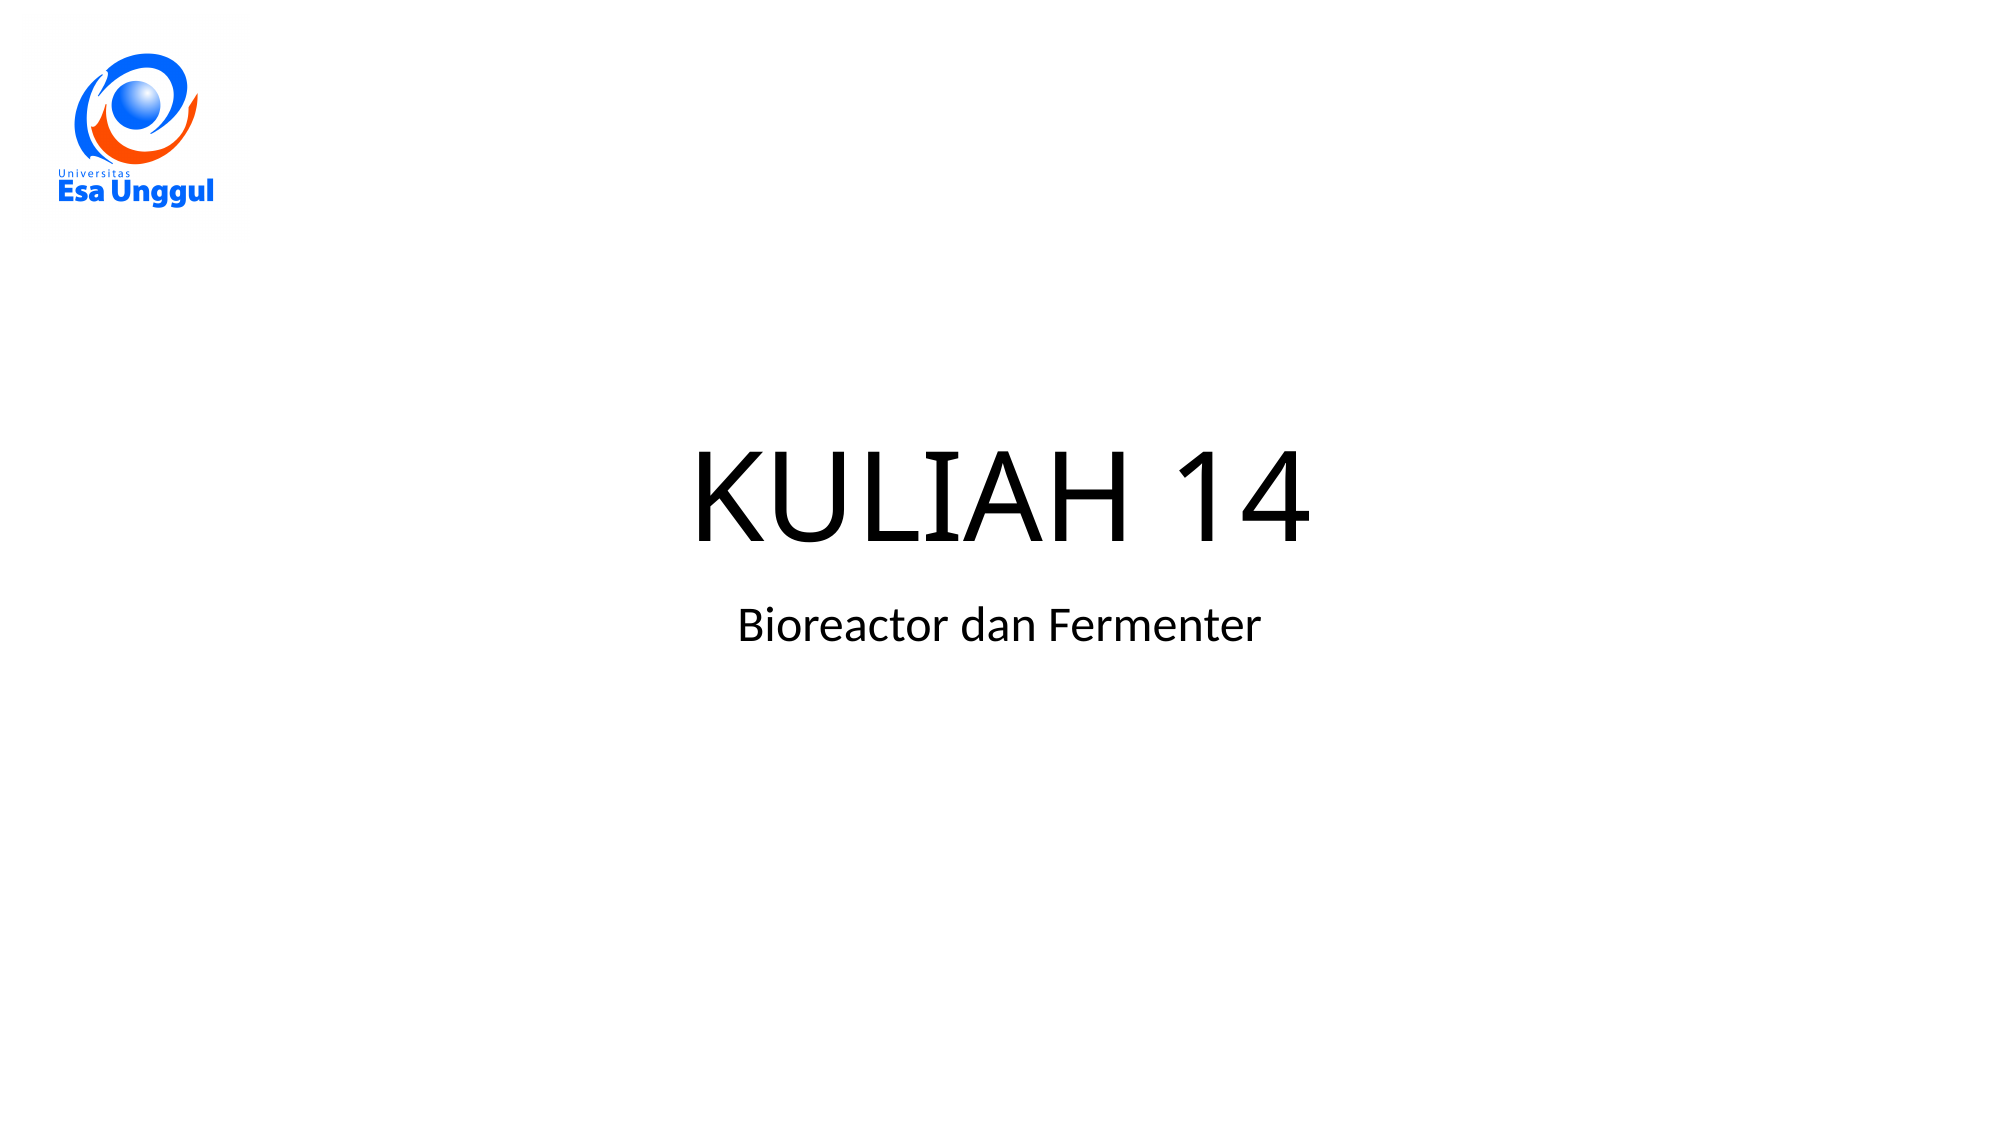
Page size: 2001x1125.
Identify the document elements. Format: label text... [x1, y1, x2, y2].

picture [22, 14, 250, 243]
title KULIAH 14 [249, 184, 1750, 576]
subtitle Bioreactor dan Fermenter [249, 590, 1750, 863]
